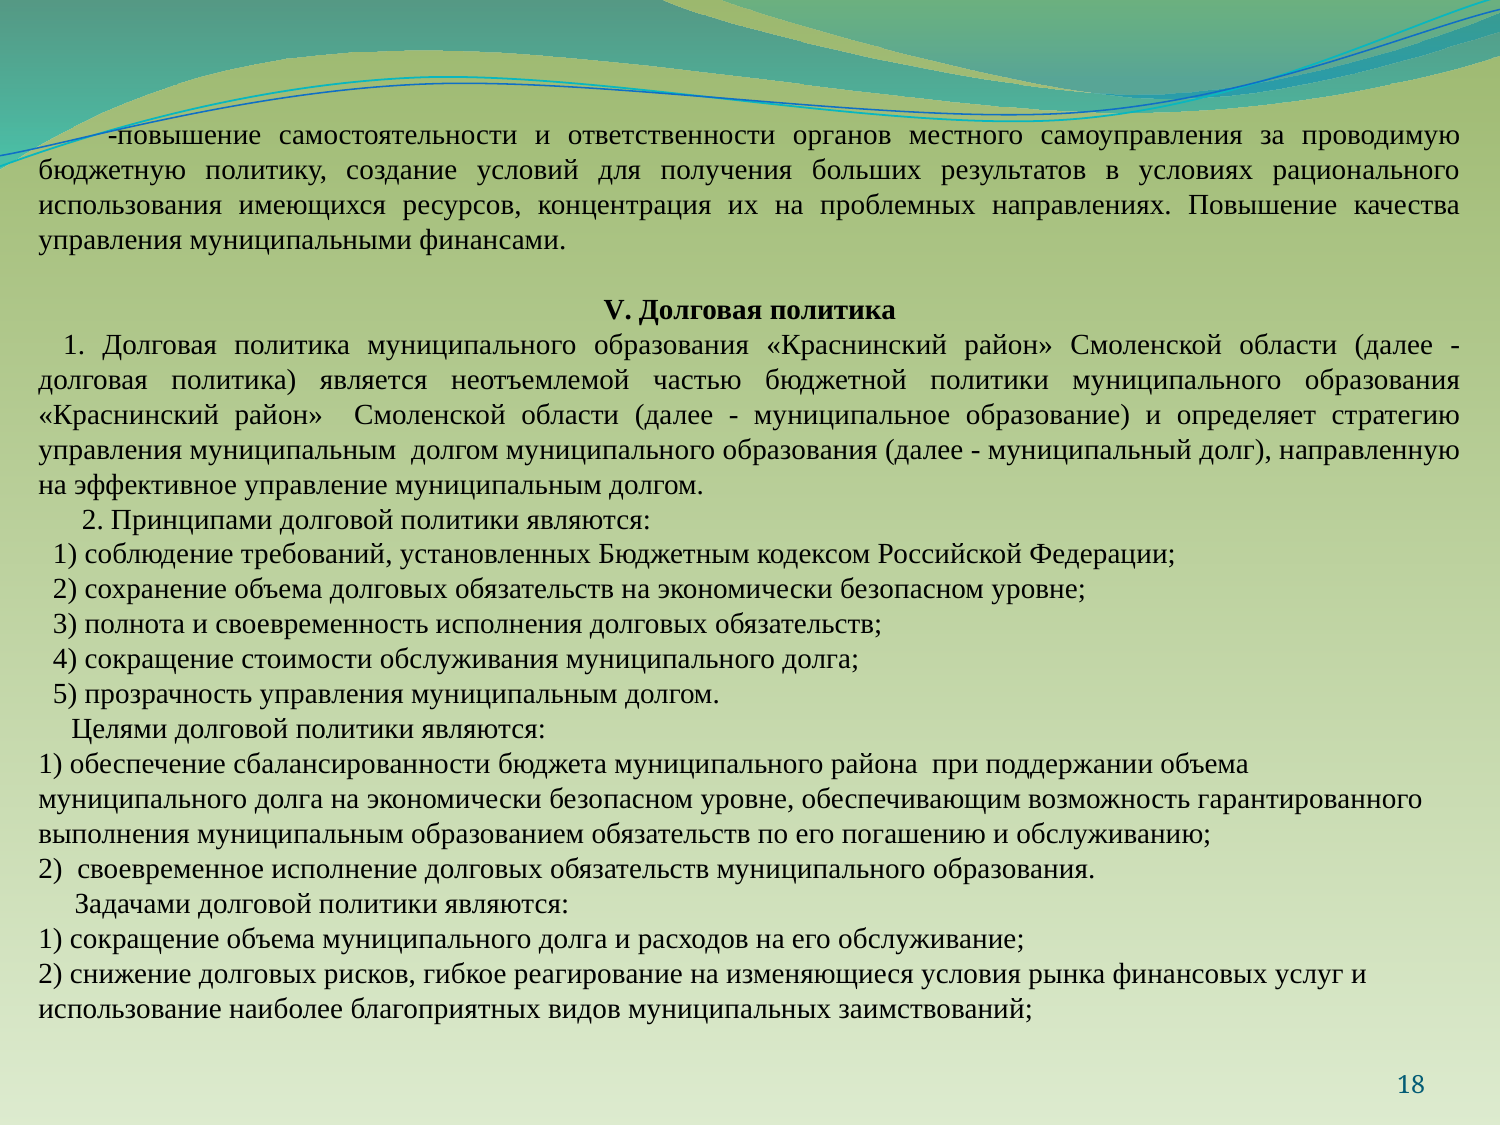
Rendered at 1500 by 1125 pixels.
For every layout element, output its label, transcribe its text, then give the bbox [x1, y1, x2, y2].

slide_number 18 [1299, 1067, 1425, 1103]
text_box -повышение самостоятельности и ответственности органов местного самоуправления за проводимую бюджетную политику, создание условий для получения больших результатов в условиях рационального использования имеющихся ресурсов, концентрация их на проблемных направлениях. Повышение качества управления муниципальными финансами. V. Долговая политика 1. Долговая политика муниципального образования «Краснинский район» Смоленской области (далее - долговая политика) является неотъемлемой частью бюджетной политики муниципального образования «Краснинский район» Смоленской области (далее - муниципальное образование) и определяет стратегию управления муниципальным долгом муниципального образования (далее - муниципальный долг), направленную на эффективное управление муниципальным долгом. 2. Принципами долговой политики являются: 1) соблюдение требований, установленных Бюджетным кодексом Российской Федерации; 2) сохранение объема долговых обязательств на экономически безопасном уровне; 3) полнота и своевременность исполнения долговых обязательств; 4) сокращение стоимости обслуживания муниципального долга; 5) прозрачность управления муниципальным долгом. Целями долговой политики являются: 1) обеспечение сбалансированности бюджета муниципального района при поддержании объема муниципального долга на экономически безопасном уровне, обеспечивающим возможность гарантированного выполнения муниципальным образованием обязательств по его погашению и обслуживанию; 2) своевременное исполнение долговых обязательств муниципального образования. Задачами долговой политики являются: 1) сокращение объема муниципального долга и расходов на его обслуживание; 2) снижение долговых рисков, гибкое реагирование на изменяющиеся условия рынка финансовых услуг и использование наиболее благоприятных видов муниципальных заимствований; [23, 107, 1477, 1067]
